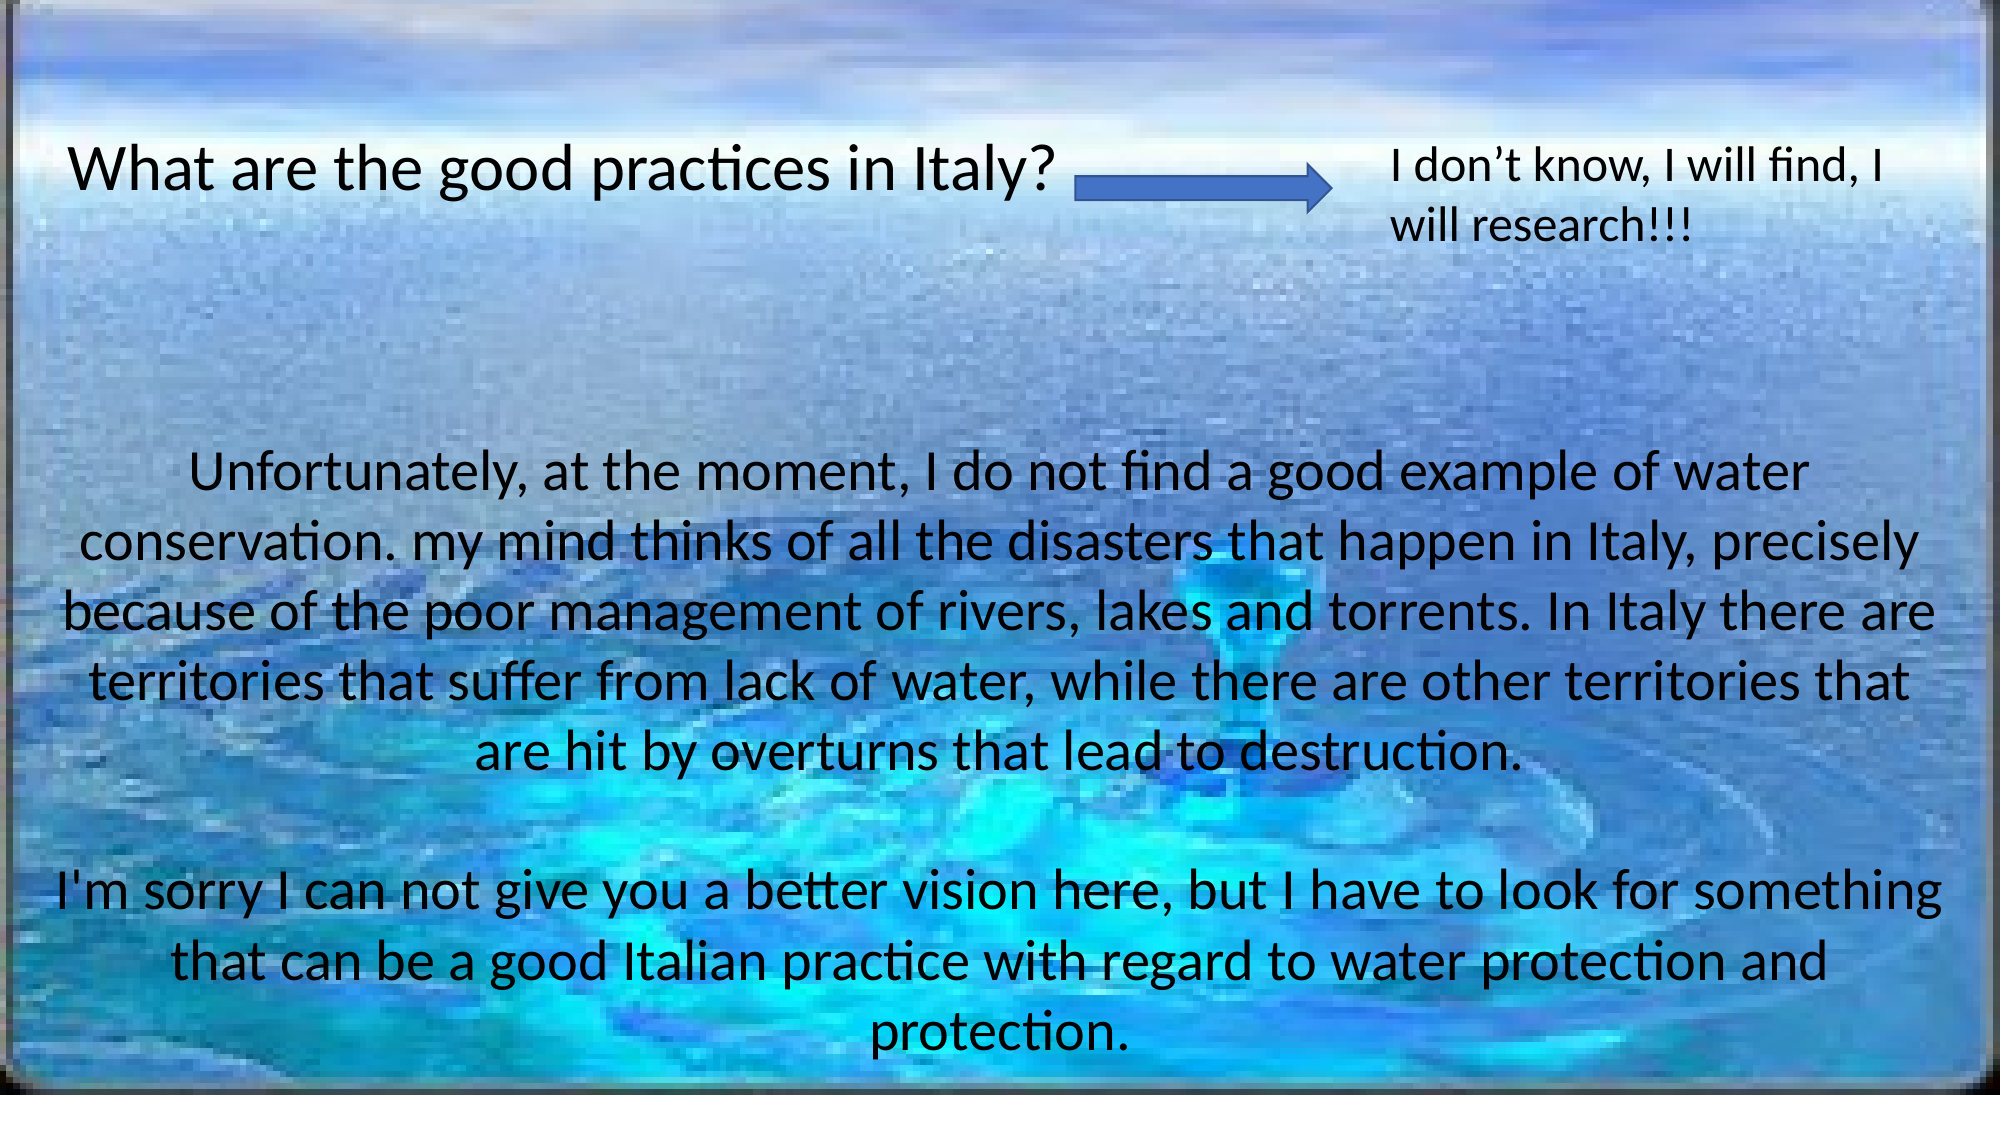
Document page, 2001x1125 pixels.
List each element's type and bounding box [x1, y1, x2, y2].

list [0, 0, 2000, 1095]
